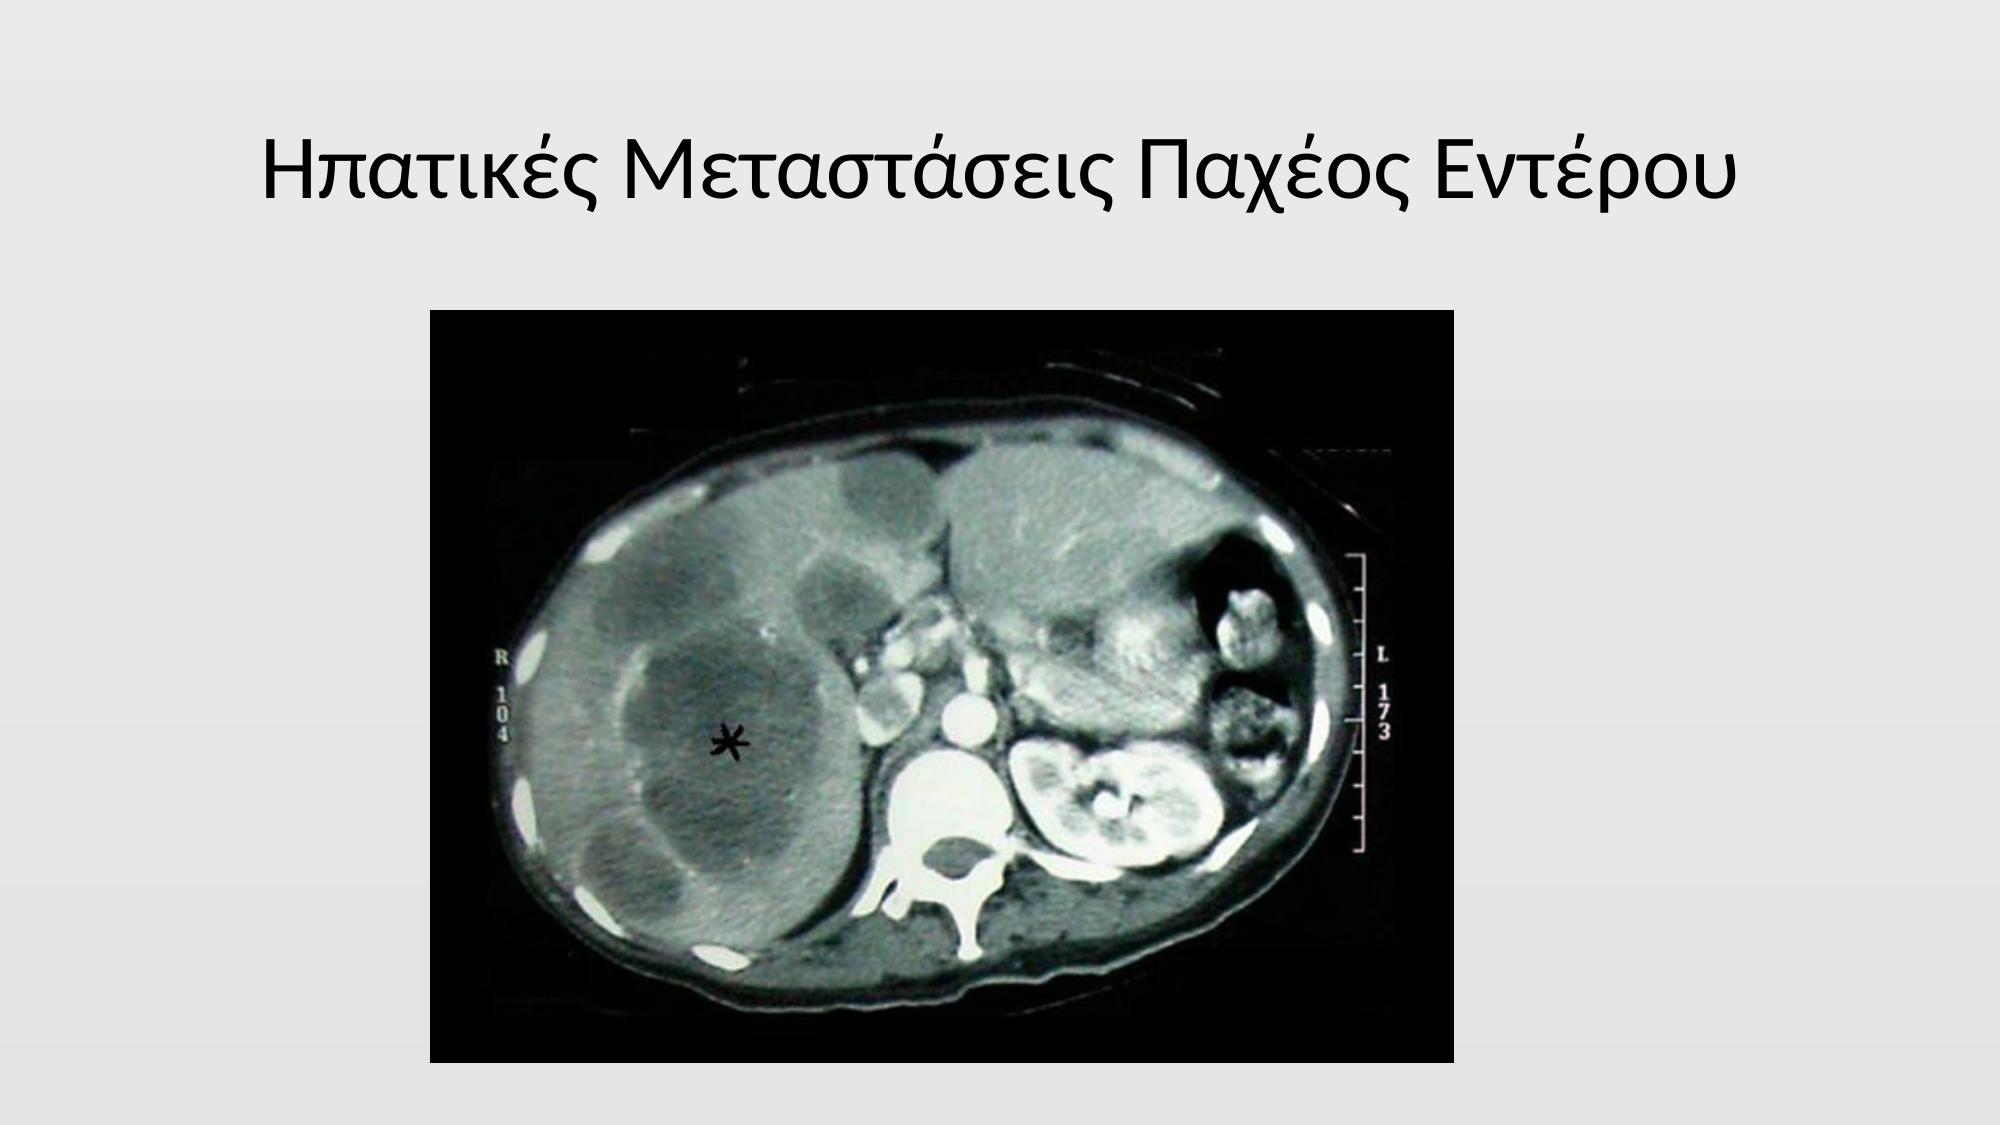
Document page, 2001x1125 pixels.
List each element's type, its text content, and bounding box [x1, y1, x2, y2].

title Ηπατικές Μεταστάσεις Παχέος Εντέρου [138, 60, 1864, 278]
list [430, 310, 1454, 1063]
